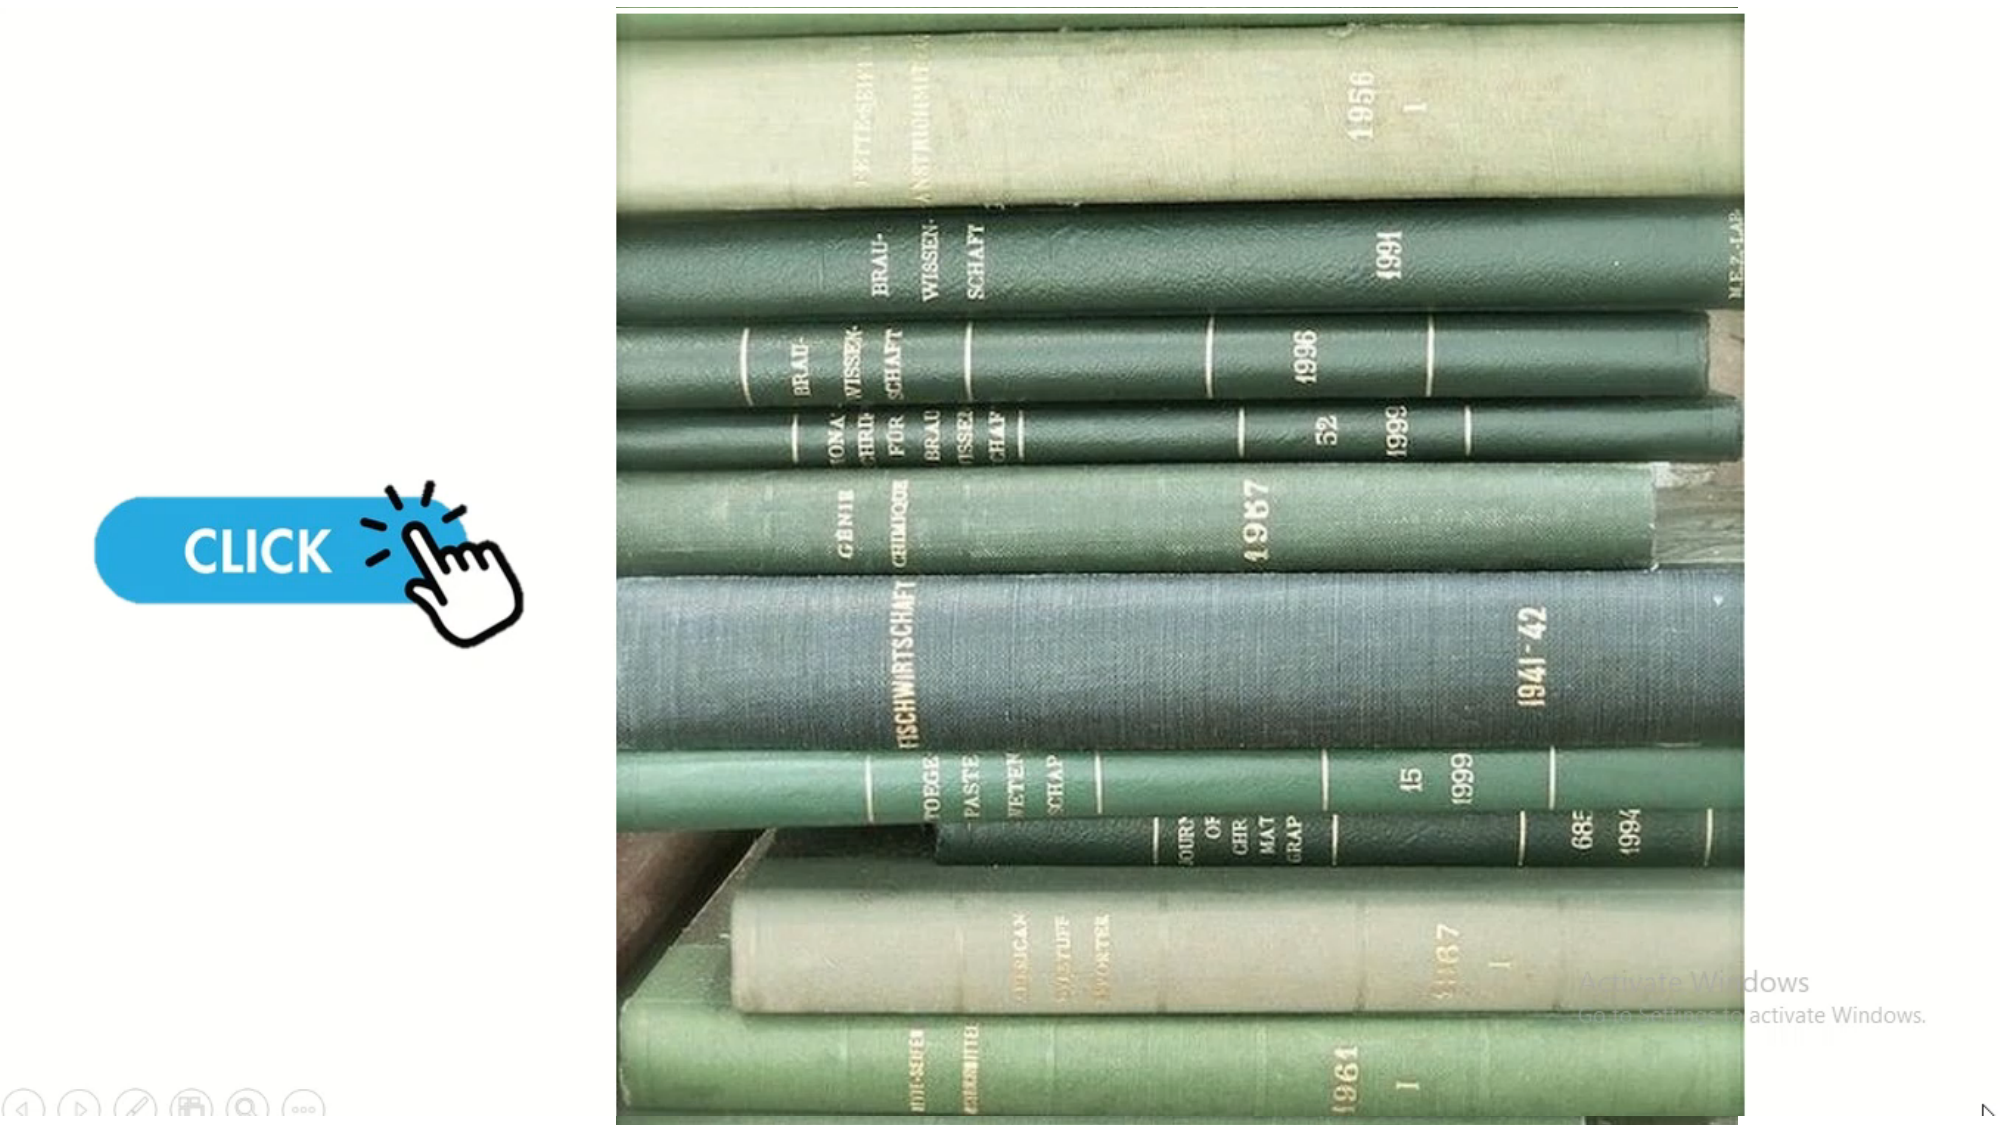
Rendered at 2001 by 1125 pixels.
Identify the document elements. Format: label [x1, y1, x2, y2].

picture [615, 1118, 1739, 1125]
text_box [0, 7, 2000, 1118]
